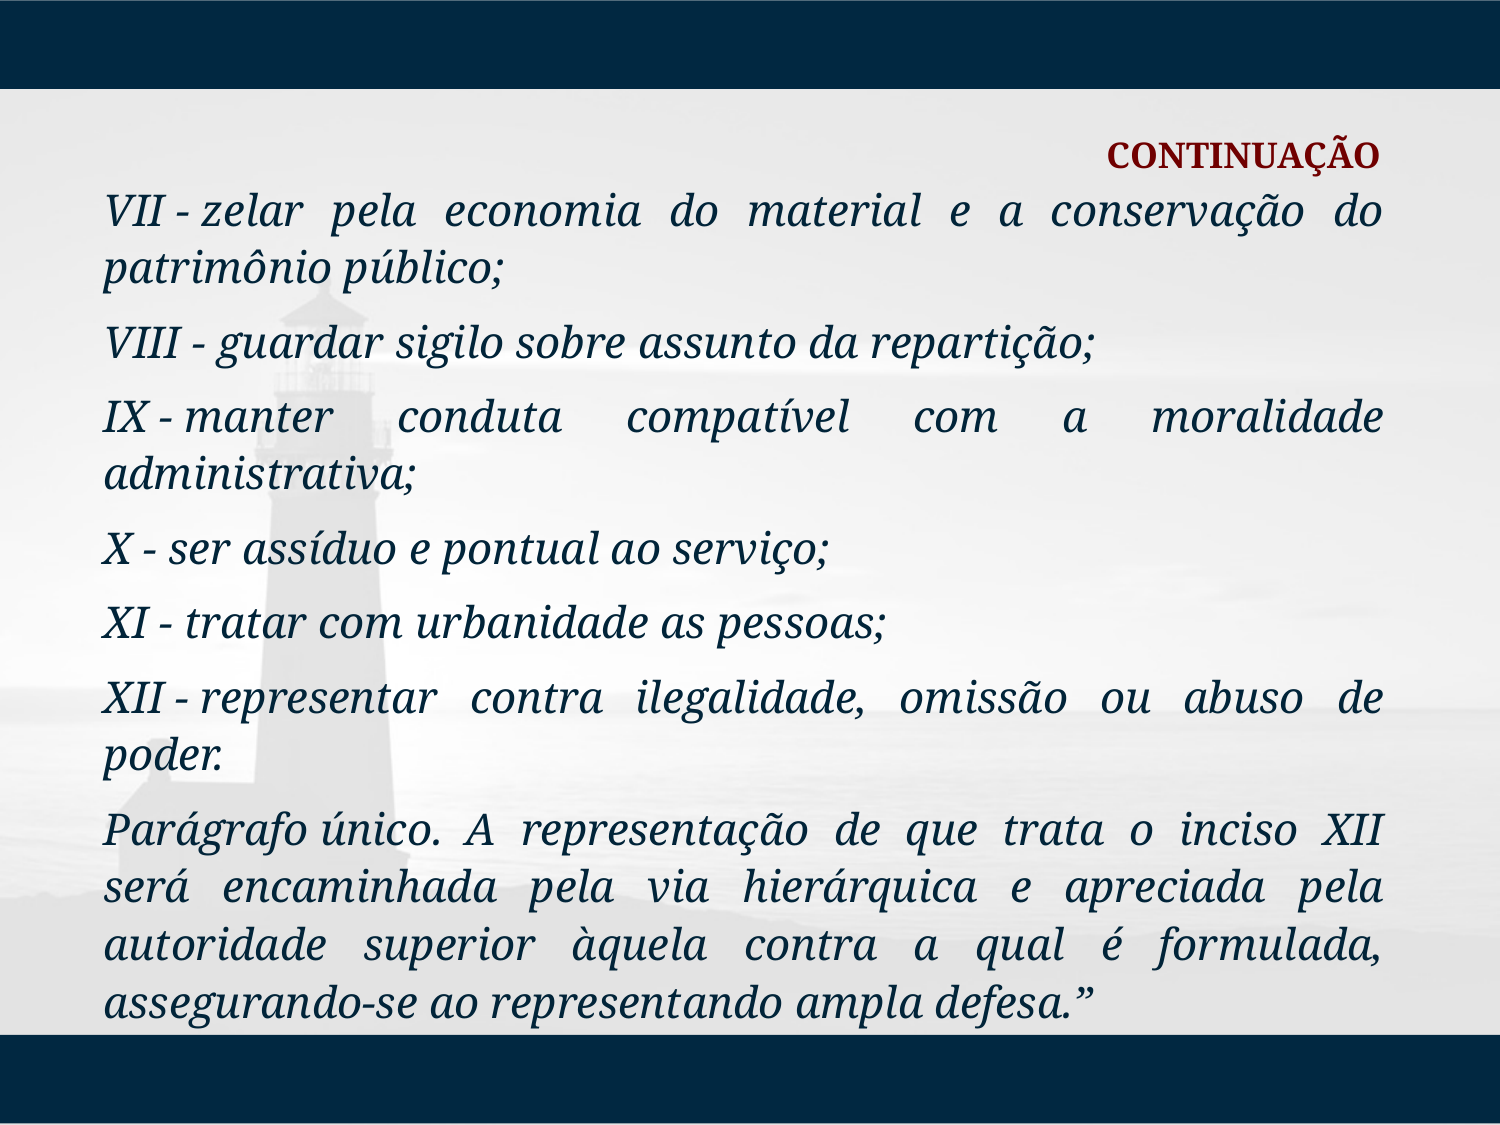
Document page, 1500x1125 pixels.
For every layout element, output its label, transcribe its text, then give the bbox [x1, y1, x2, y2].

text_box VII - zelar pela economia do material e a conservação do patrimônio público; VIII - guardar sigilo sobre assunto da repartição; IX - manter conduta compatível com a moralidade administrativa; X - ser assíduo e pontual ao serviço; XI - tratar com urbanidade as pessoas; XII - representar contra ilegalidade, omissão ou abuso de poder. Parágrafo único. A representação de que trata o inciso XII será encaminhada pela via hierárquica e apreciada pela autoridade superior àquela contra a qual é formulada, assegurando-se ao representando ampla defesa.” [88, 169, 1400, 1033]
text_box [0, 1033, 1500, 1125]
text_box [0, 0, 1500, 91]
picture [0, 91, 1500, 1033]
text_box CONTINUAÇÃO [1091, 125, 1396, 183]
